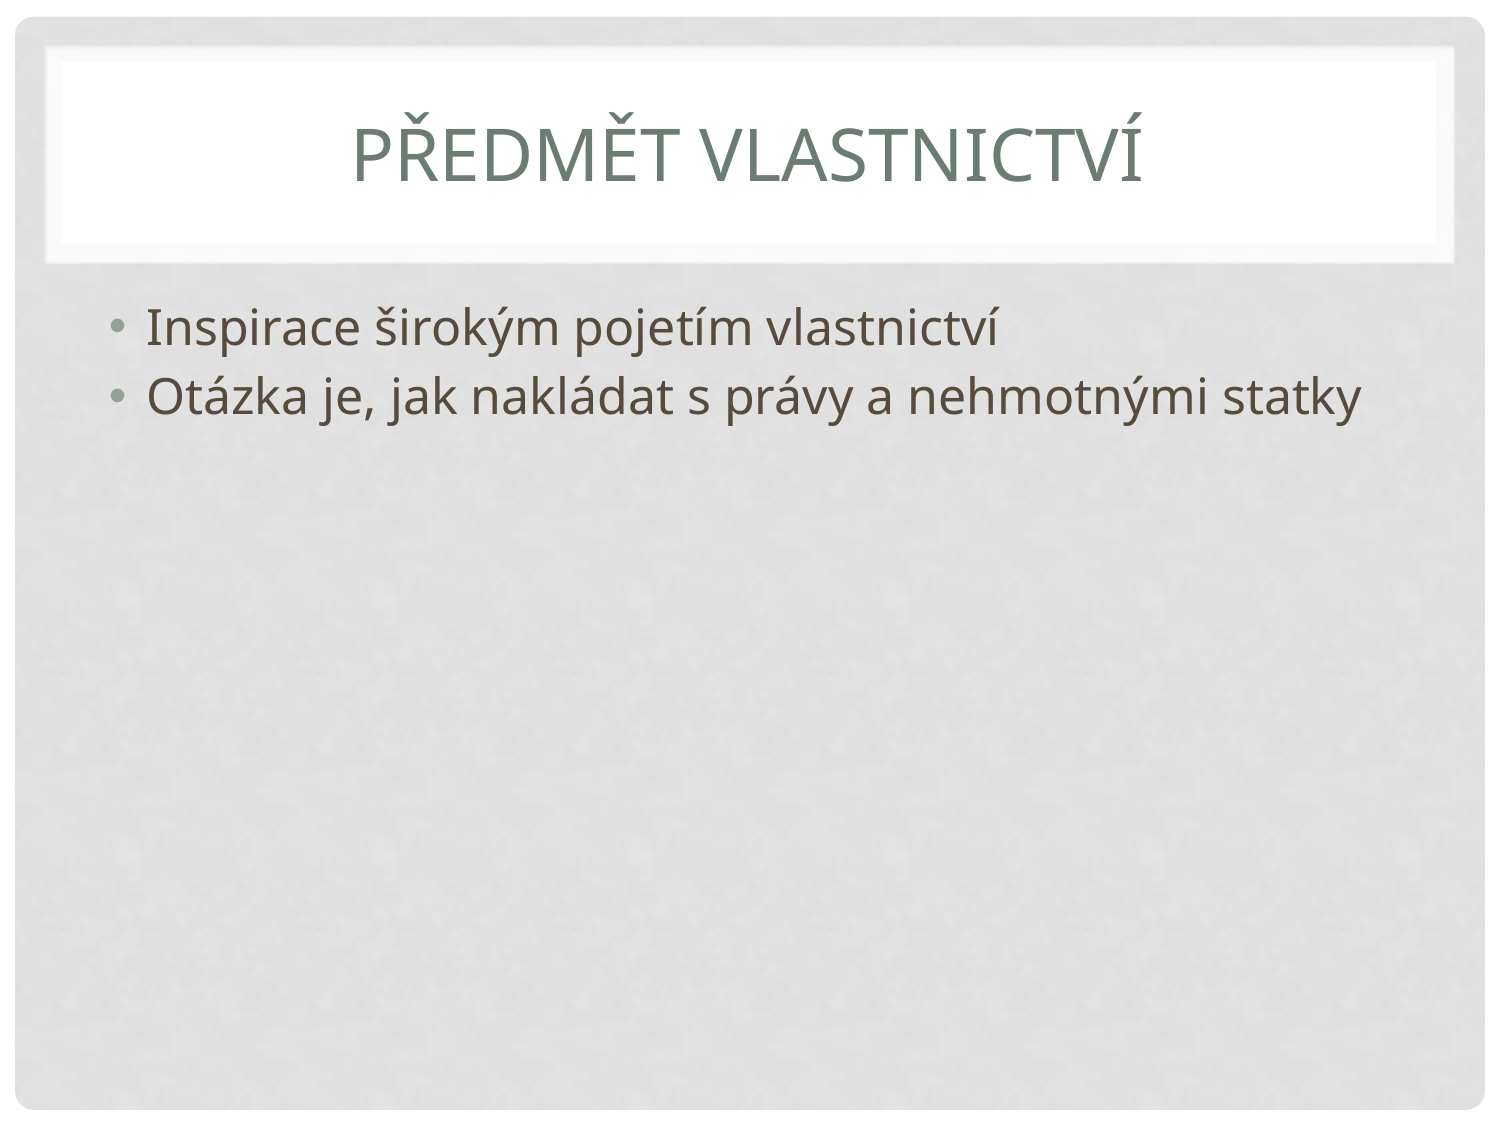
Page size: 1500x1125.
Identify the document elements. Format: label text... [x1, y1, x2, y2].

title Předmět vlastnictví [69, 66, 1425, 238]
list Inspirace širokým pojetím vlastnictví Otázka je, jak nakládat s právy a nehmotnými statky [75, 287, 1425, 1005]
